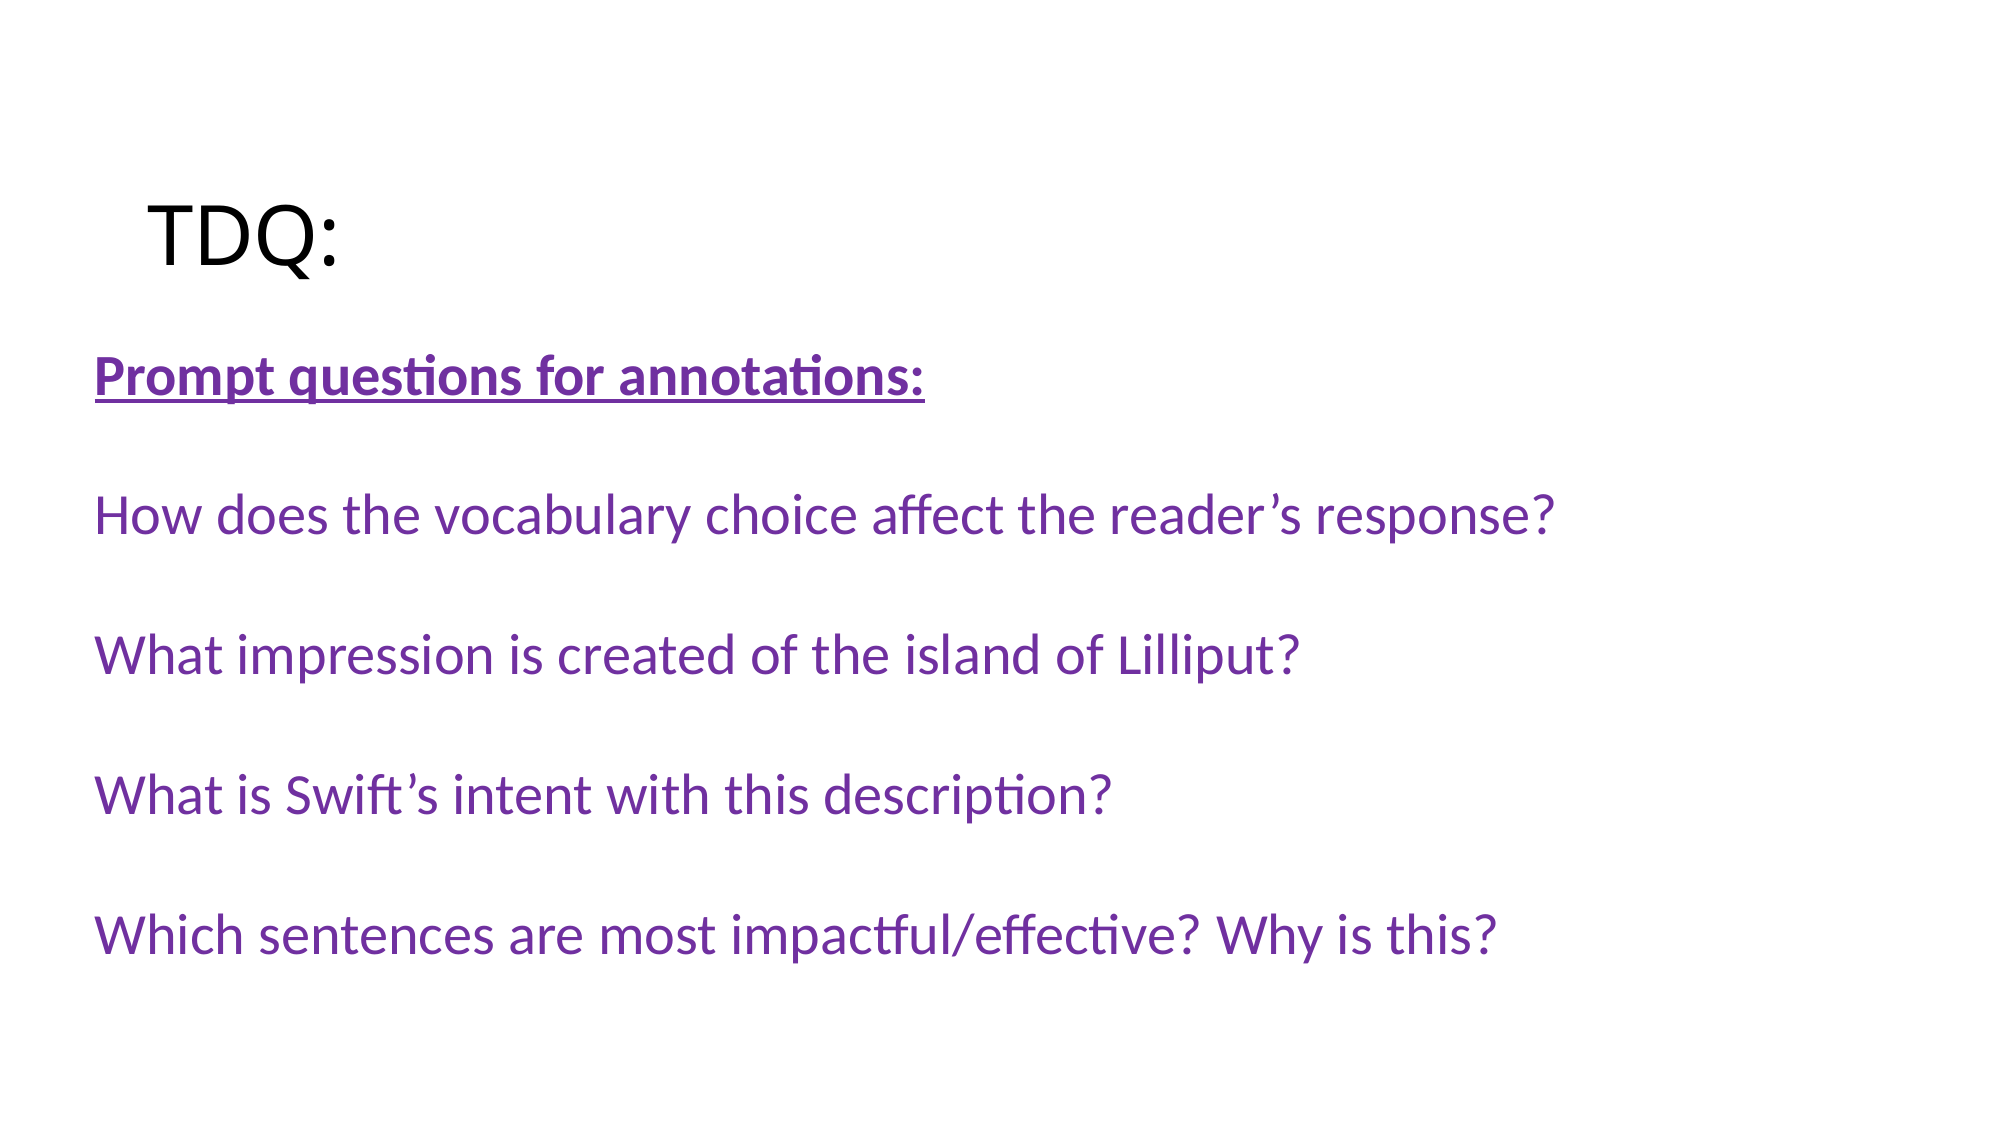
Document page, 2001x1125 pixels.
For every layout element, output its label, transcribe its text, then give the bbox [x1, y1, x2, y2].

title TDQ: [132, 130, 920, 329]
text_box Prompt questions for annotations: How does the vocabulary choice affect the reader’s response? What impression is created of the island of Lilliput? What is Swift’s intent with this description? Which sentences are most impactful/effective? Why is this? [79, 329, 1985, 1044]
